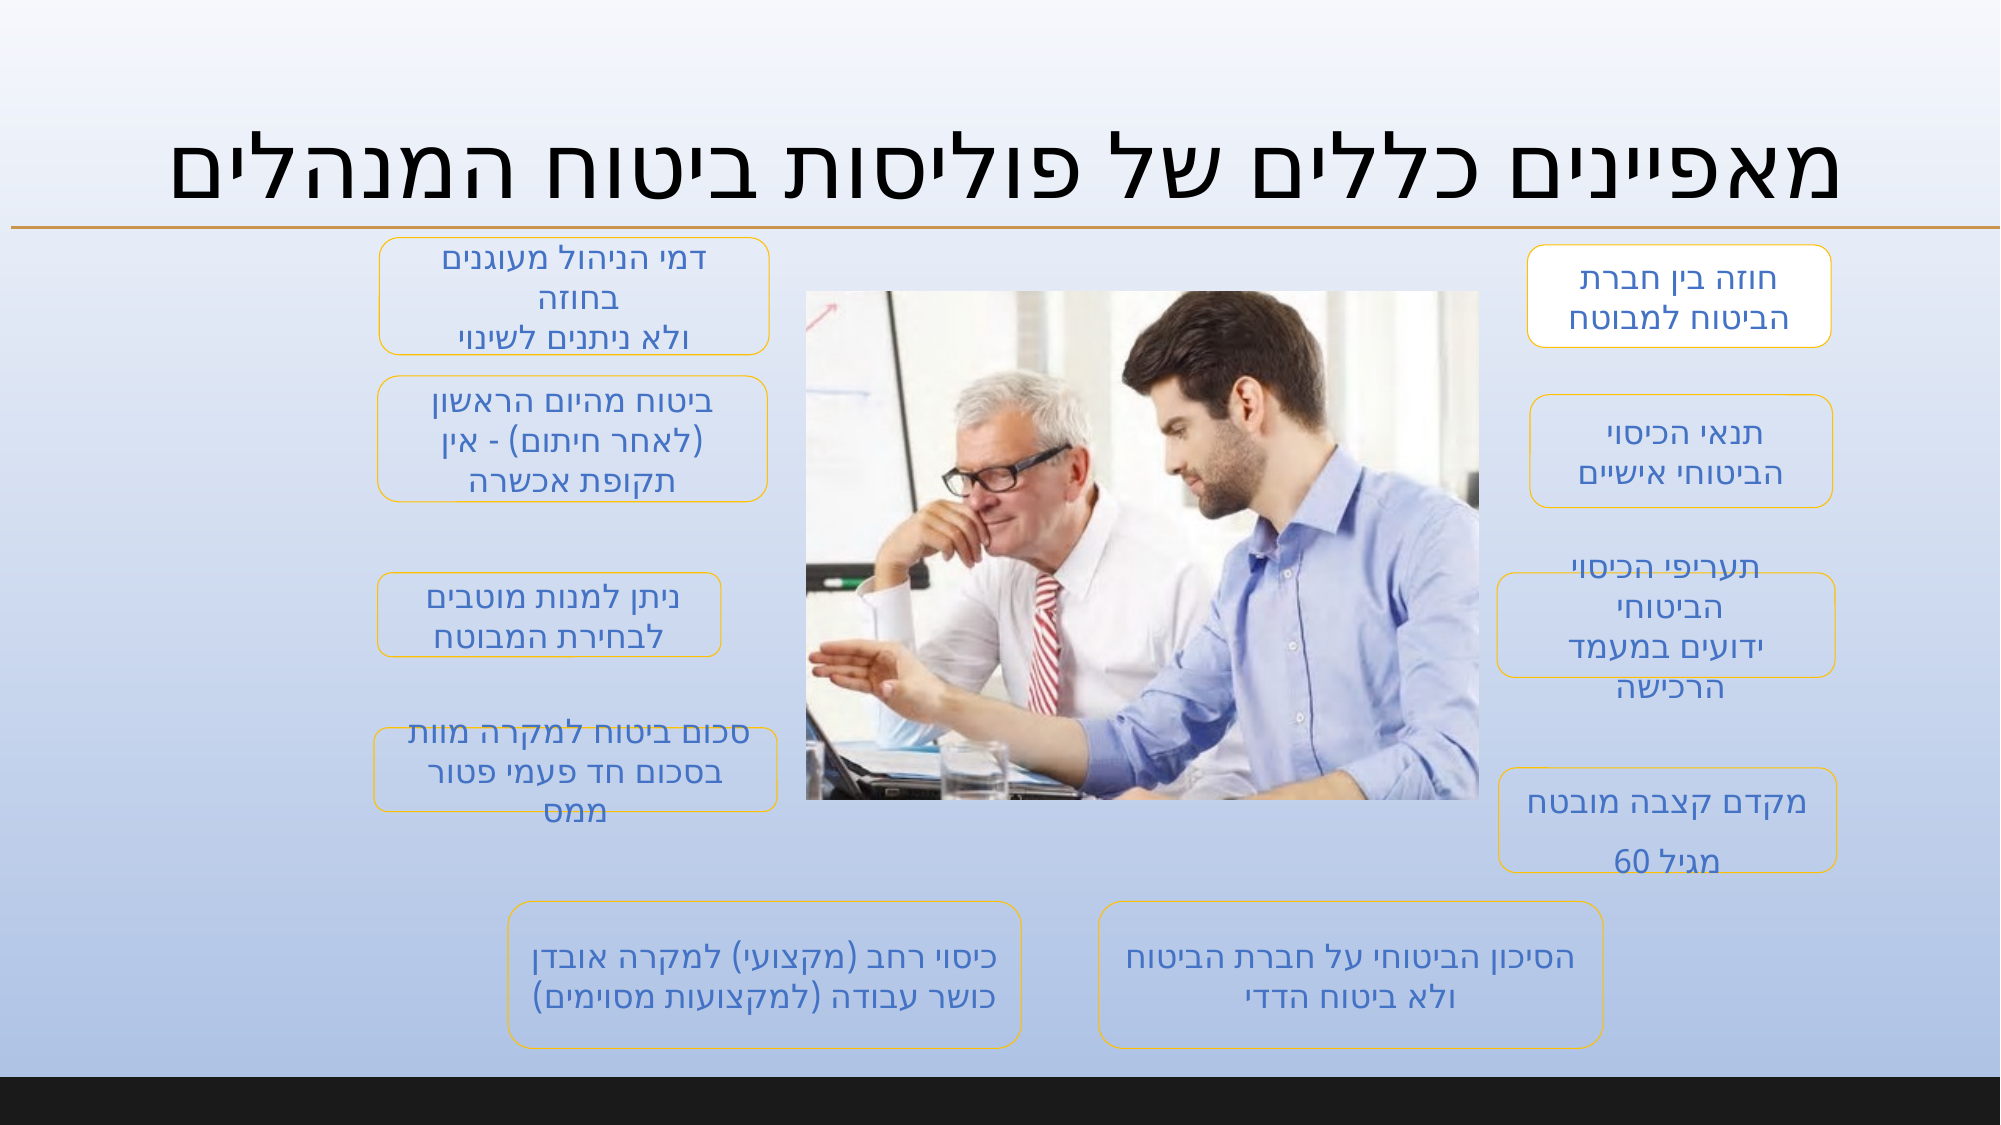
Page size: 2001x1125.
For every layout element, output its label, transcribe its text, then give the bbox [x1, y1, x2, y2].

text_box חוזה בין חברת הביטוח למבוטח [1526, 244, 1832, 348]
text_box ביטוח מהיום הראשון (לאחר חיתום) - אין תקופת אכשרה [377, 375, 768, 503]
text_box כיסוי רחב (מקצועי) למקרה אובדן כושר עבודה (למקצועות מסוימים) [507, 900, 1022, 1049]
text_box מקדם קצבה מובטח מגיל 60 [1498, 767, 1838, 874]
text_box ניתן למנות מוטבים לבחירת המבוטח [377, 572, 722, 658]
text_box סכום ביטוח למקרה מוות בסכום חד פעמי פטור ממס [373, 727, 778, 813]
text_box תעריפי הכיסוי הביטוחי ידועים במעמד הרכישה [1496, 572, 1836, 678]
title מאפיינים כללים של פוליסות ביטוח המנהלים [137, 59, 1863, 278]
text_box תנאי הכיסוי הביטוחי אישיים [1529, 394, 1834, 509]
picture [806, 291, 1479, 800]
text_box הסיכון הביטוחי על חברת הביטוח ולא ביטוח הדדי [1098, 900, 1604, 1049]
text_box דמי הניהול מעוגנים בחוזה ולא ניתנים לשינוי [378, 237, 770, 356]
